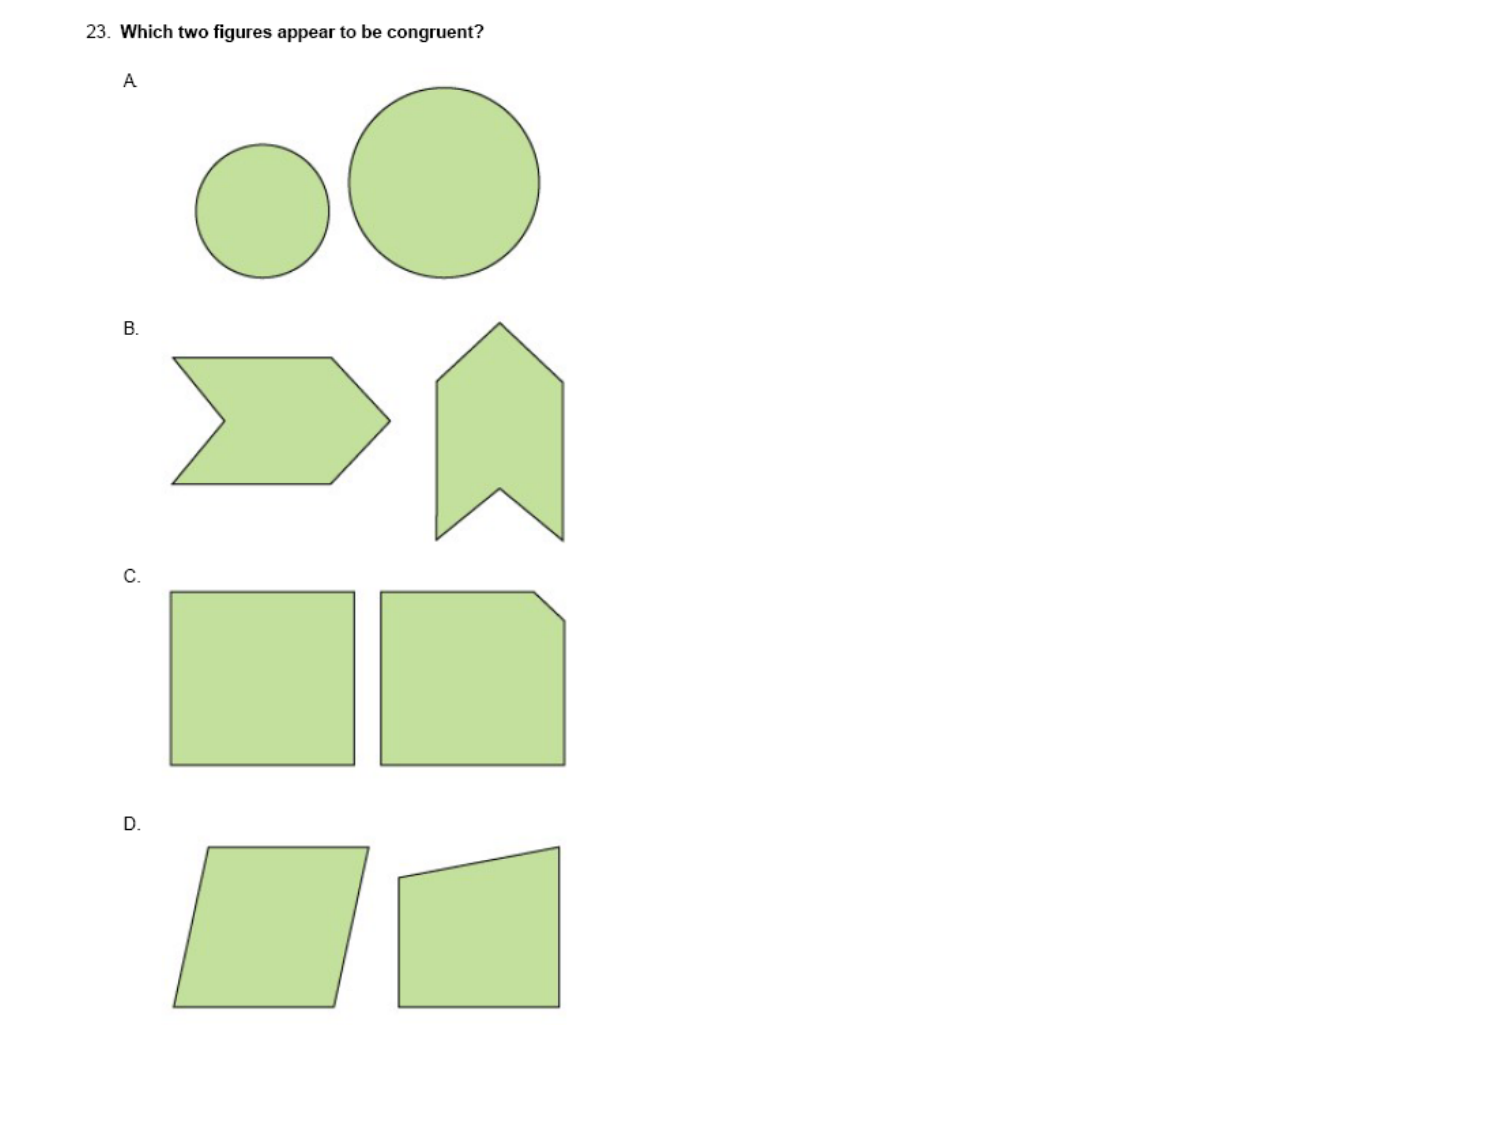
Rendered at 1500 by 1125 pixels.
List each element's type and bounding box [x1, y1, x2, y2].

picture [79, 11, 704, 1025]
